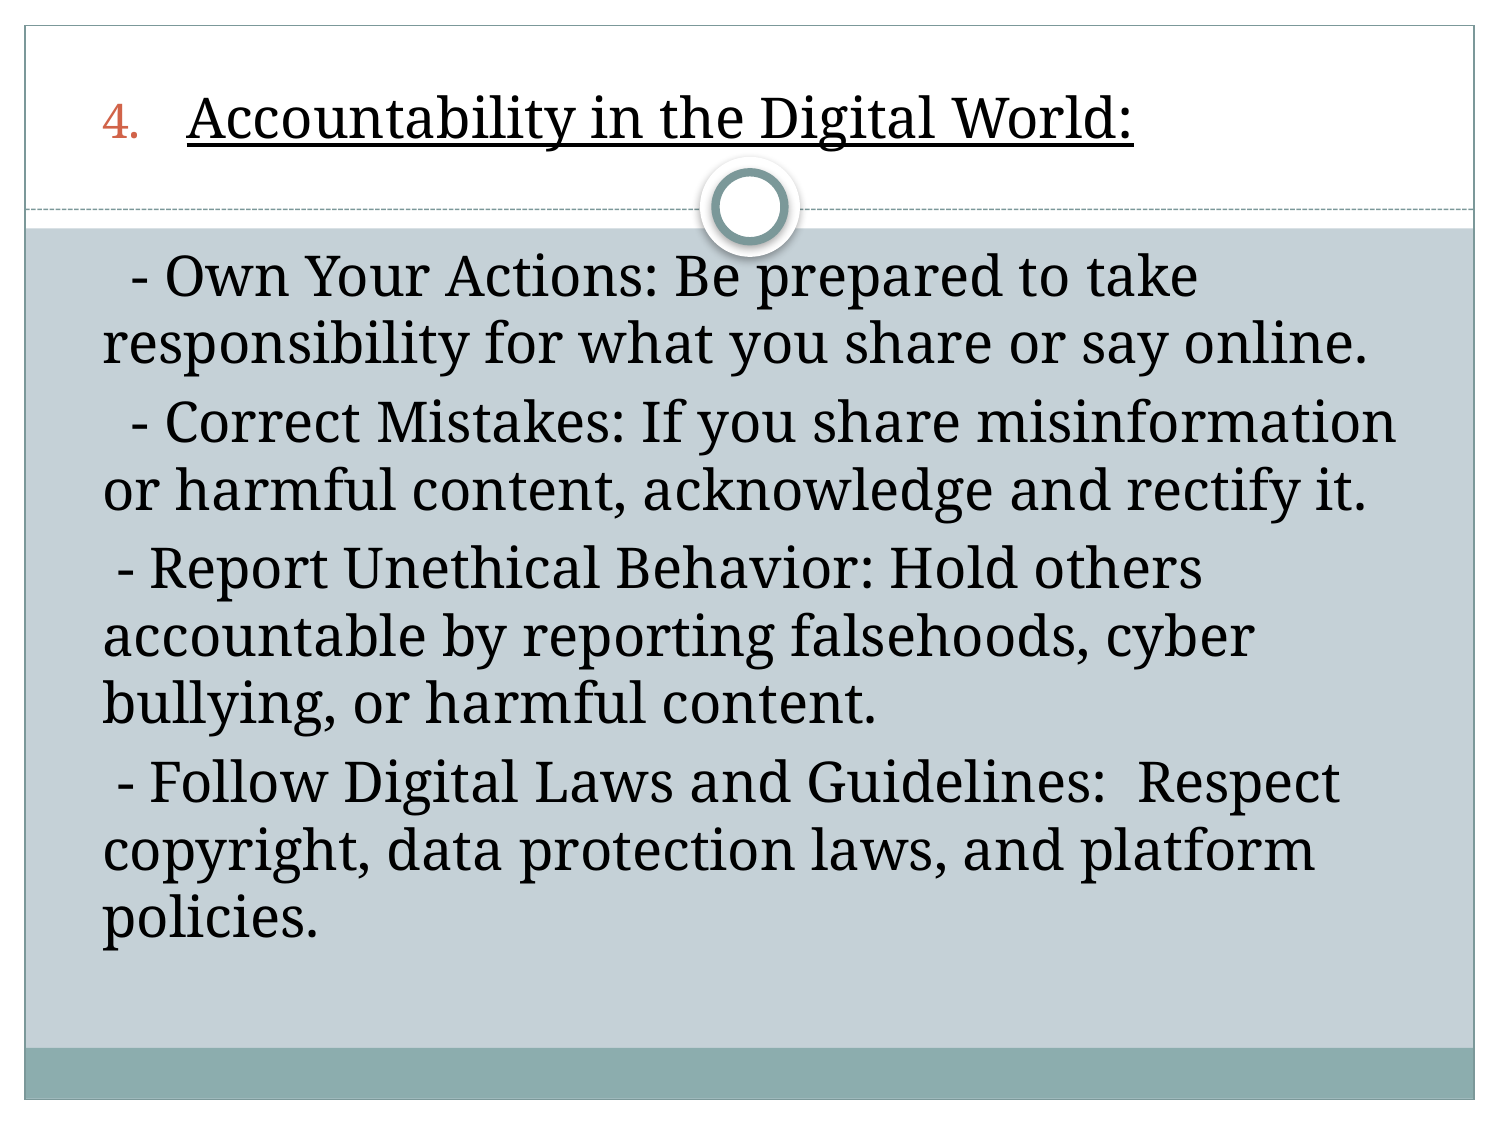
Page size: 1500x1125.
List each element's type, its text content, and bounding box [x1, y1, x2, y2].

list Accountability in the Digital World: - Own Your Actions: Be prepared to take responsibility for what you share or say online. - Correct Mistakes: If you share misinformation or harmful content, acknowledge and rectify it. - Report Unethical Behavior: Hold others accountable by reporting falsehoods, cyber bullying, or harmful content. - Follow Digital Laws and Guidelines: Respect copyright, data protection laws, and platform policies. [87, 75, 1438, 1038]
